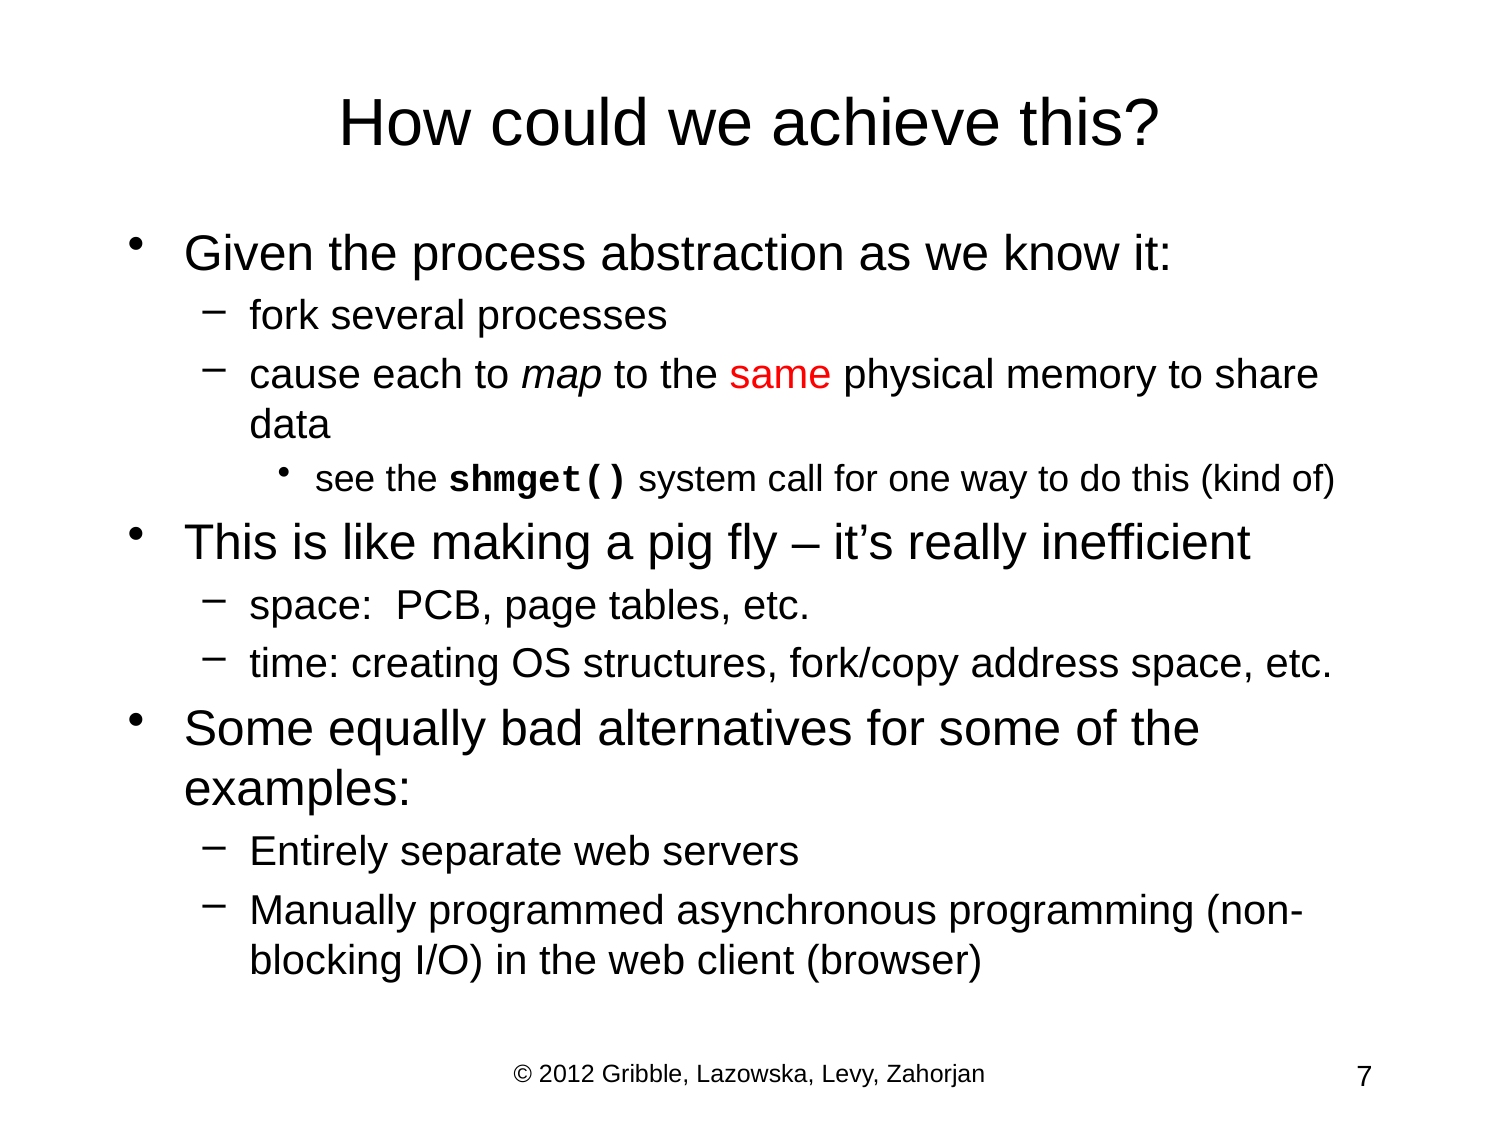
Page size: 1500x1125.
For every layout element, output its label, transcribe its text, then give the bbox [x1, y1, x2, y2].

list Given the process abstraction as we know it: fork several processes cause each to map to the same physical memory to share data see the shmget() system call for one way to do this (kind of) This is like making a pig fly – it’s really inefficient space: PCB, page tables, etc. time: creating OS structures, fork/copy address space, etc. Some equally bad alternatives for some of the examples: Entirely separate web servers Manually programmed asynchronous programming (non-blocking I/O) in the web client (browser) [112, 212, 1388, 1125]
title How could we achieve this? [112, 62, 1388, 175]
